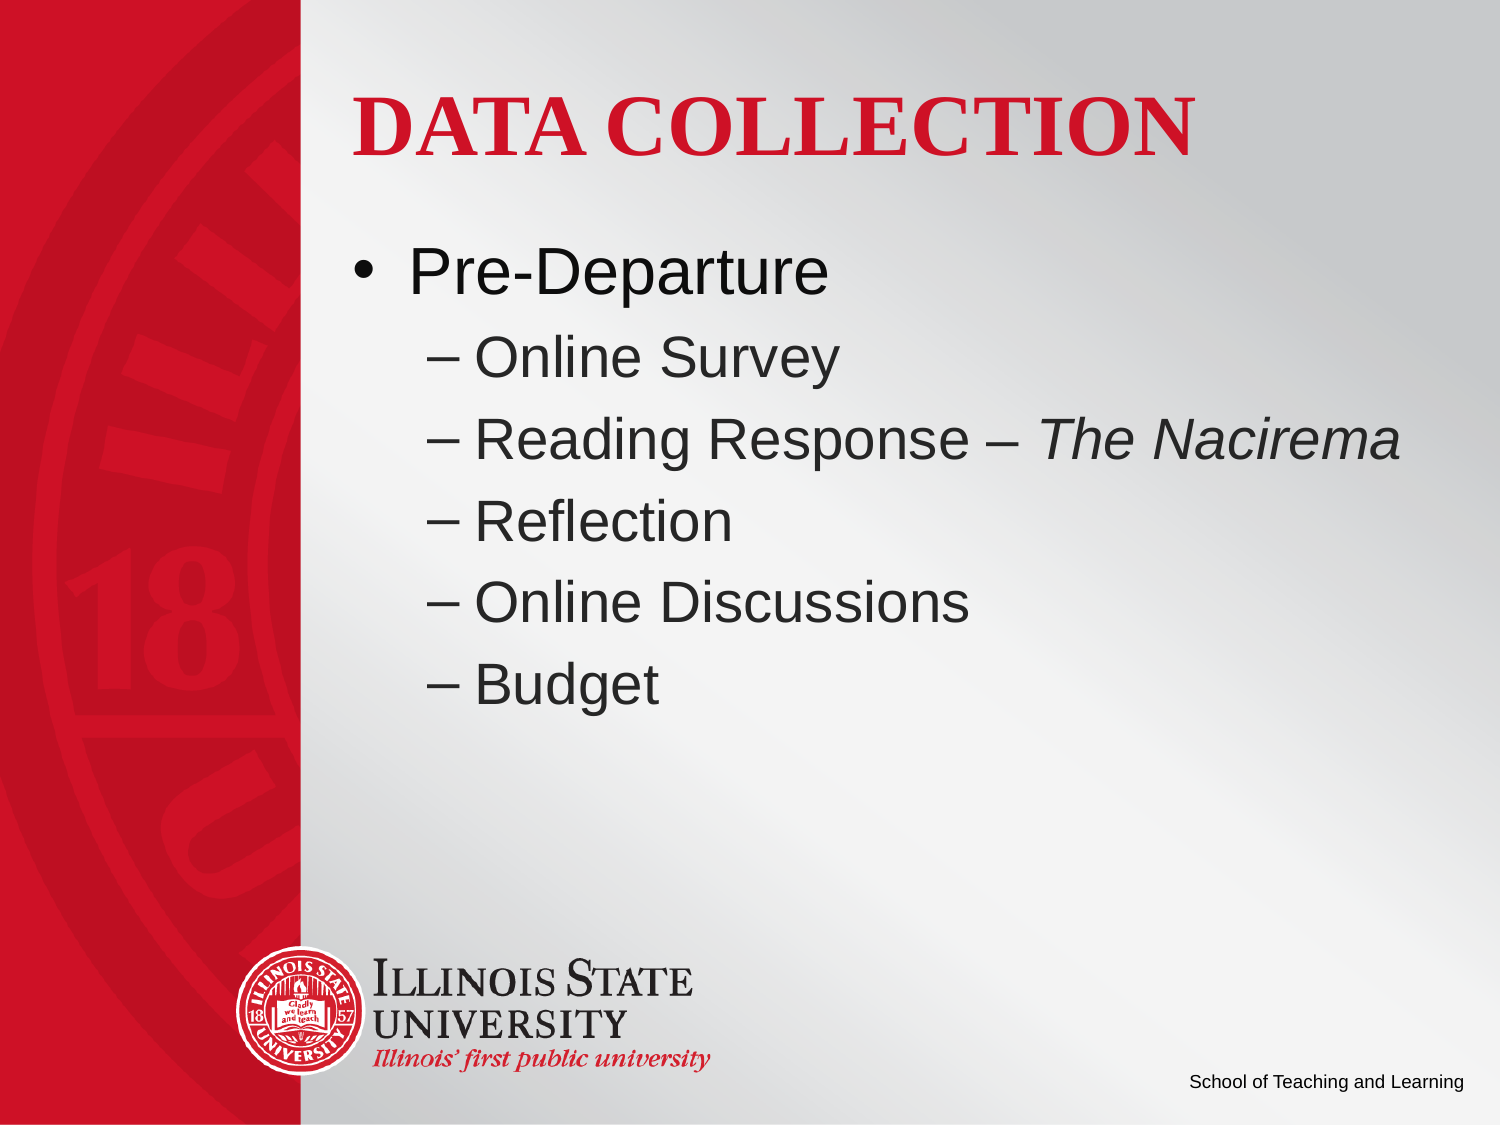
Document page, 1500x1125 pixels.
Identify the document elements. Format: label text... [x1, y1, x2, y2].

picture [0, 0, 1500, 1125]
title Data Collection [337, 45, 1425, 196]
list Pre-Departure Online Survey Reading Response – The Nacirema Reflection Online Discussions Budget [337, 220, 1425, 933]
